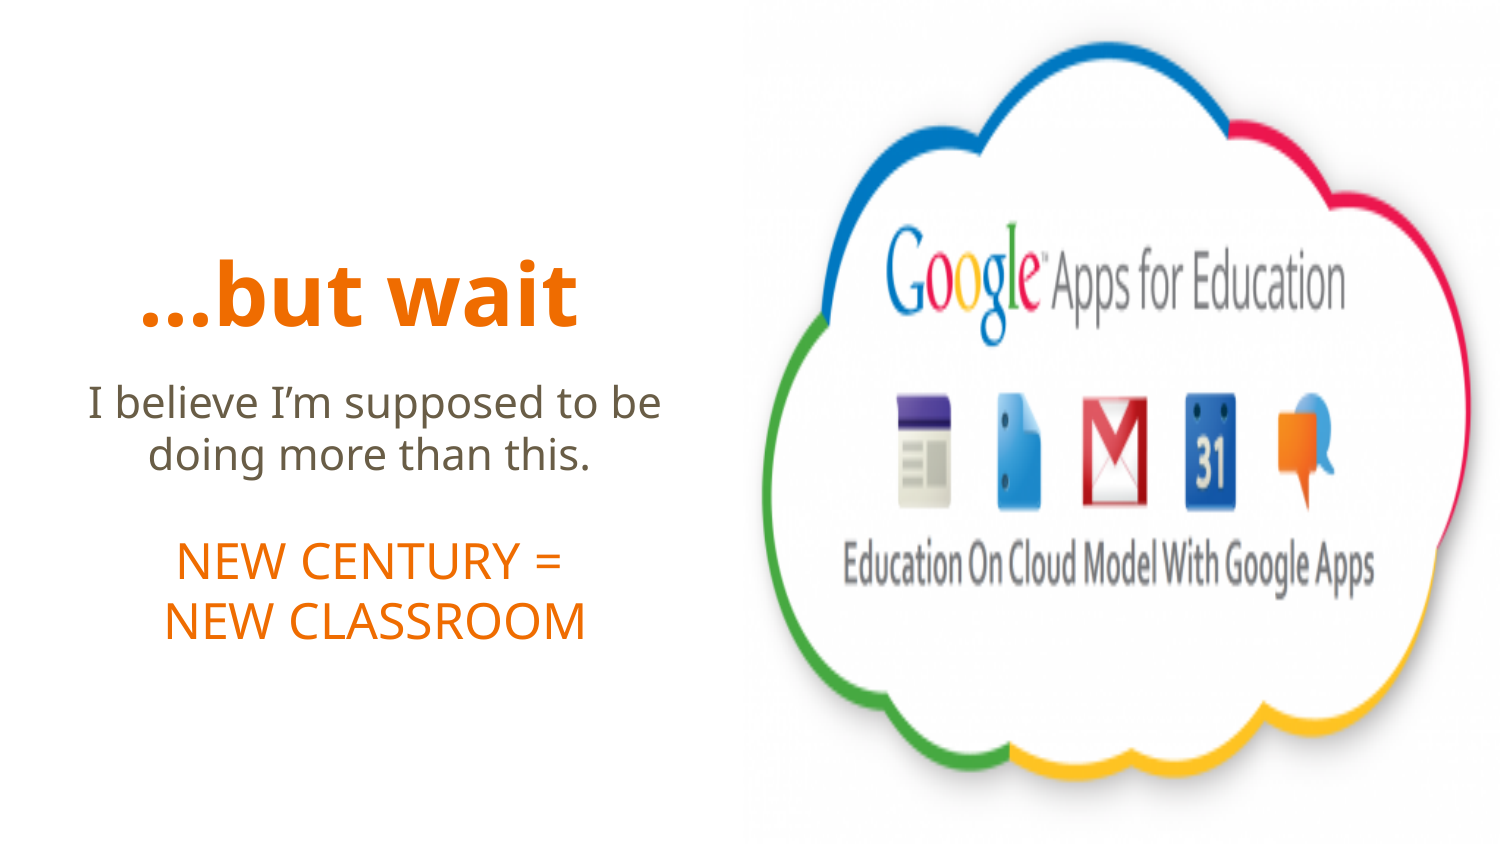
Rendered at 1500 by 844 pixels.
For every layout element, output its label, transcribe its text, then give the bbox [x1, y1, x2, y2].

picture [743, 0, 1500, 844]
text_box NEW CENTURY = NEW CLASSROOM [62, 515, 689, 673]
subtitle I believe I’m supposed to be doing more than this. [43, 359, 708, 562]
title ...but wait [27, 84, 691, 360]
